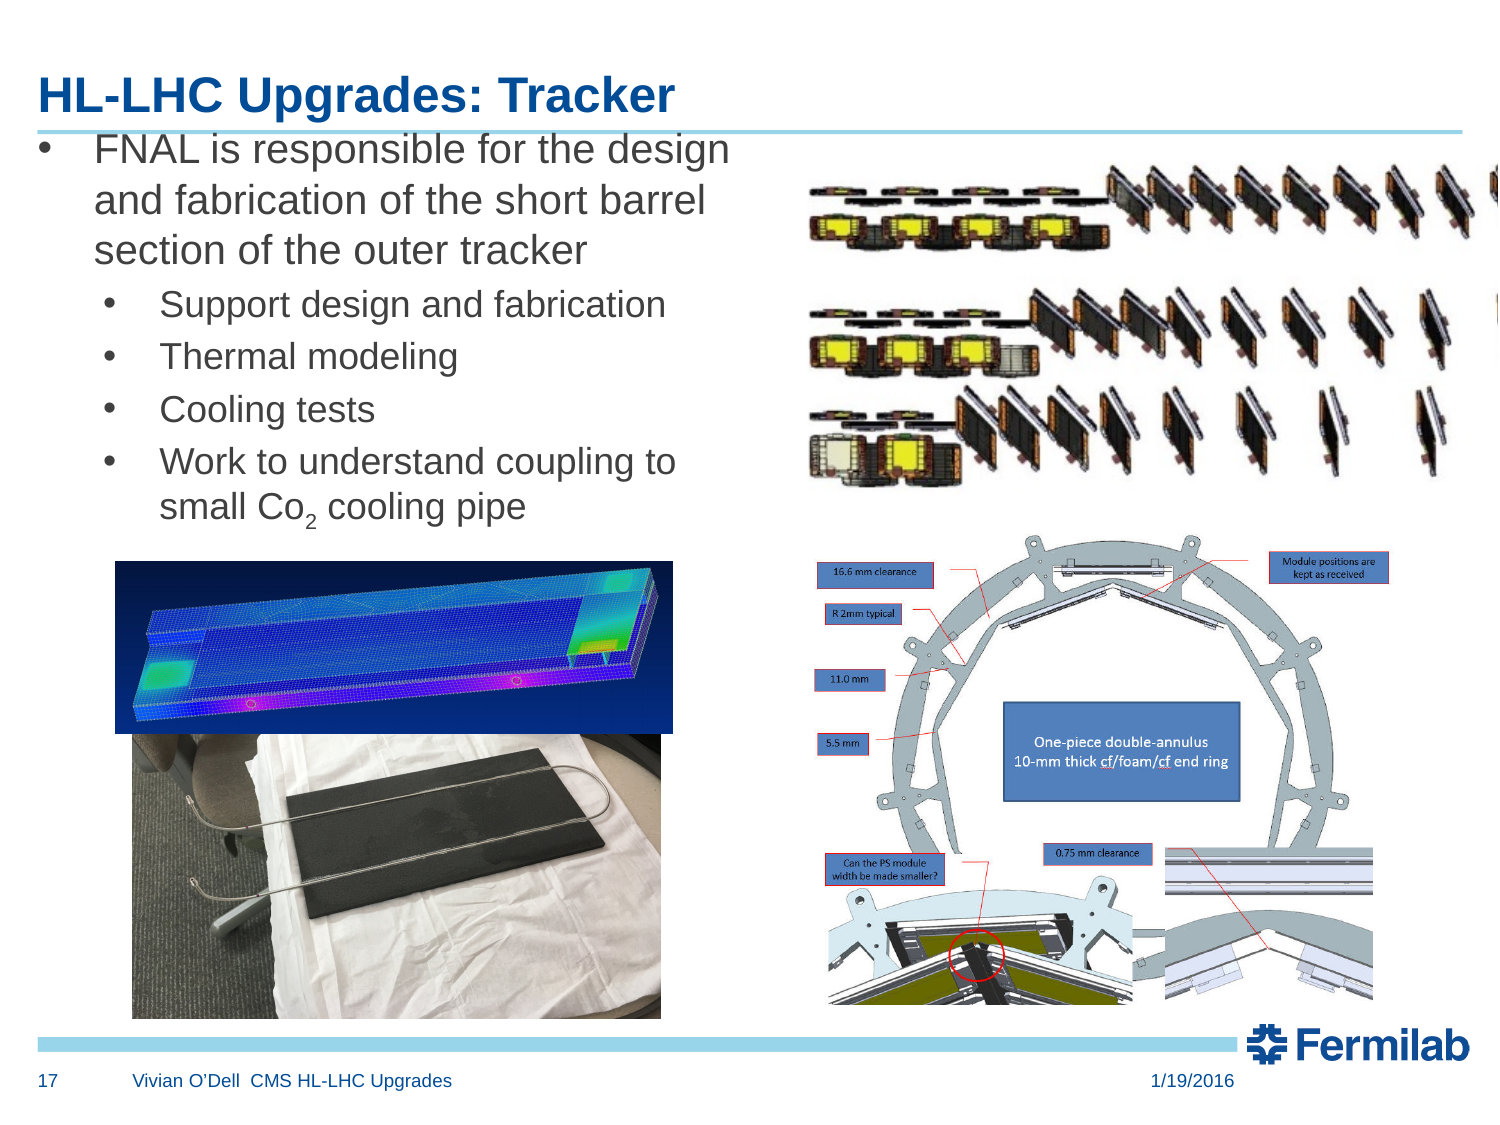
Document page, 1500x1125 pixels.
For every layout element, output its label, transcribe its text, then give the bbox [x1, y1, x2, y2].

footer Vivian O’Dell CMS HL-LHC Upgrades [278, 1068, 1014, 1109]
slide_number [1058, 1068, 1235, 1109]
text_box [14, 1063, 278, 1111]
list FNAL is responsible for the design and fabrication of the short barrel section of the outer tracker Support design and fabrication Thermal modeling Cooling tests Work to understand coupling to small Co2 cooling pipe [37, 122, 759, 657]
title HL-LHC Upgrades: Tracker [37, 17, 1463, 123]
picture [0, 0, 1500, 1125]
